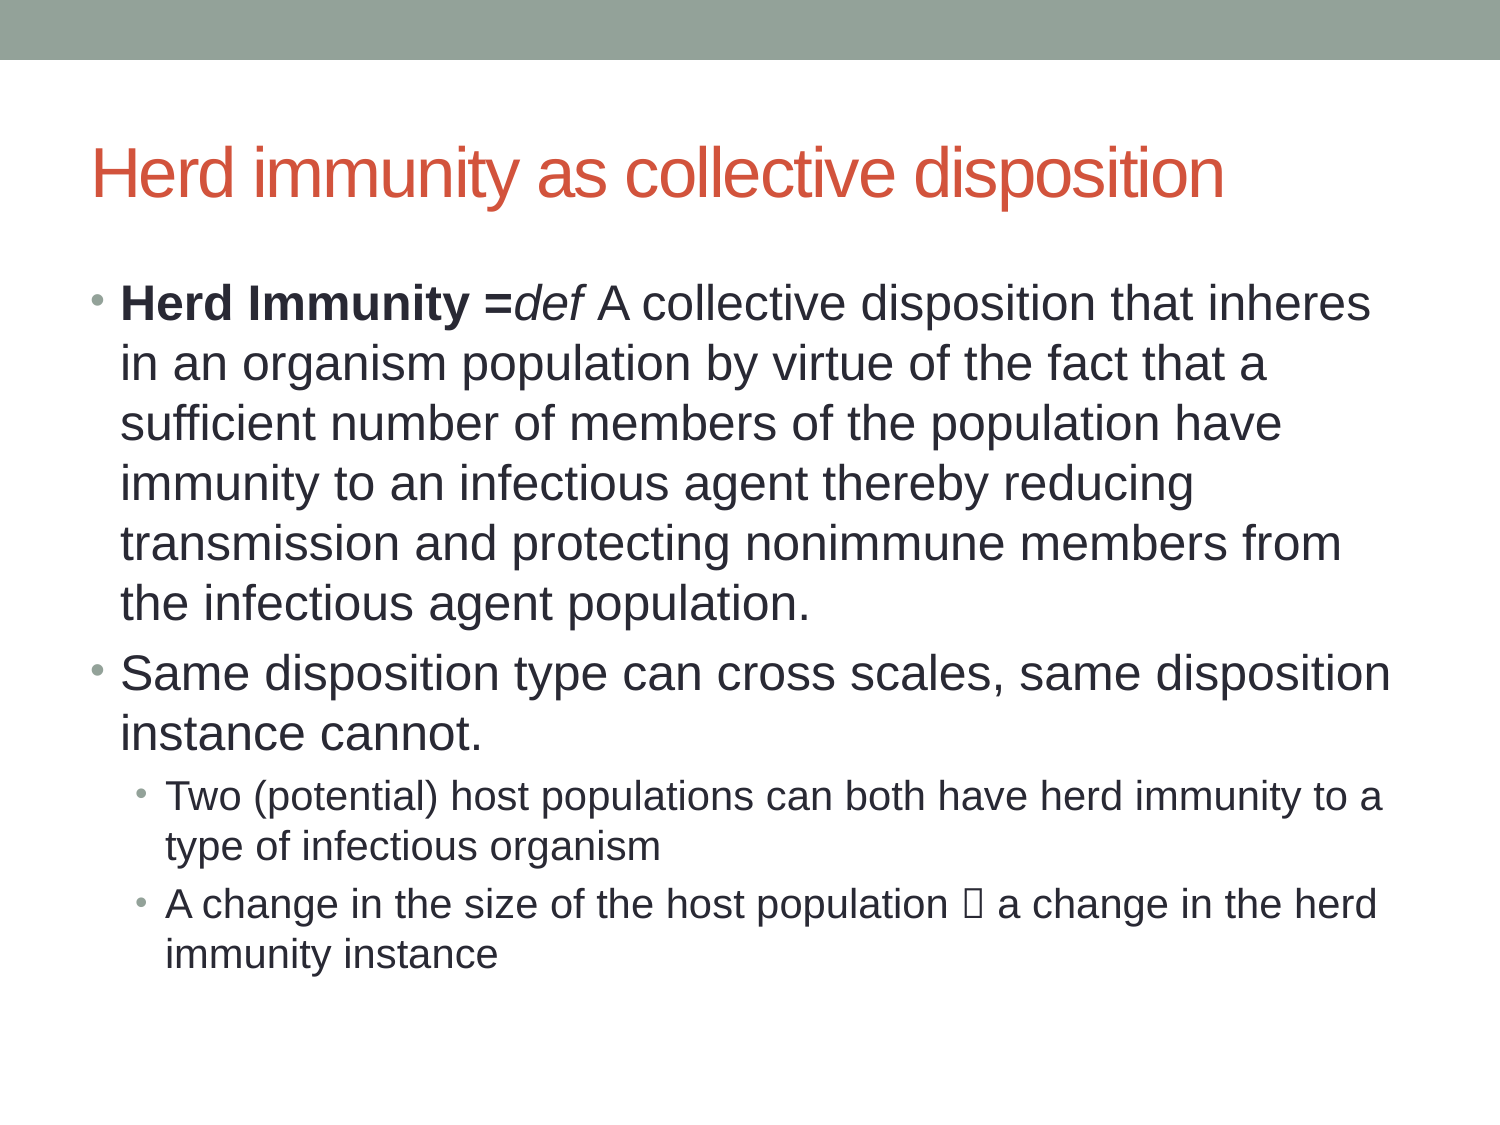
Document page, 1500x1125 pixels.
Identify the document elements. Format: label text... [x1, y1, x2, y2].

list Herd Immunity =def A collective disposition that inheres in an organism population by virtue of the fact that a sufficient number of members of the population have immunity to an infectious agent thereby reducing transmission and protecting nonimmune members from the infectious agent population. Same disposition type can cross scales, same disposition instance cannot. Two (potential) host populations can both have herd immunity to a type of infectious organism A change in the size of the host population  a change in the herd immunity instance [75, 262, 1425, 1025]
title Herd immunity as collective disposition [75, 87, 1425, 250]
